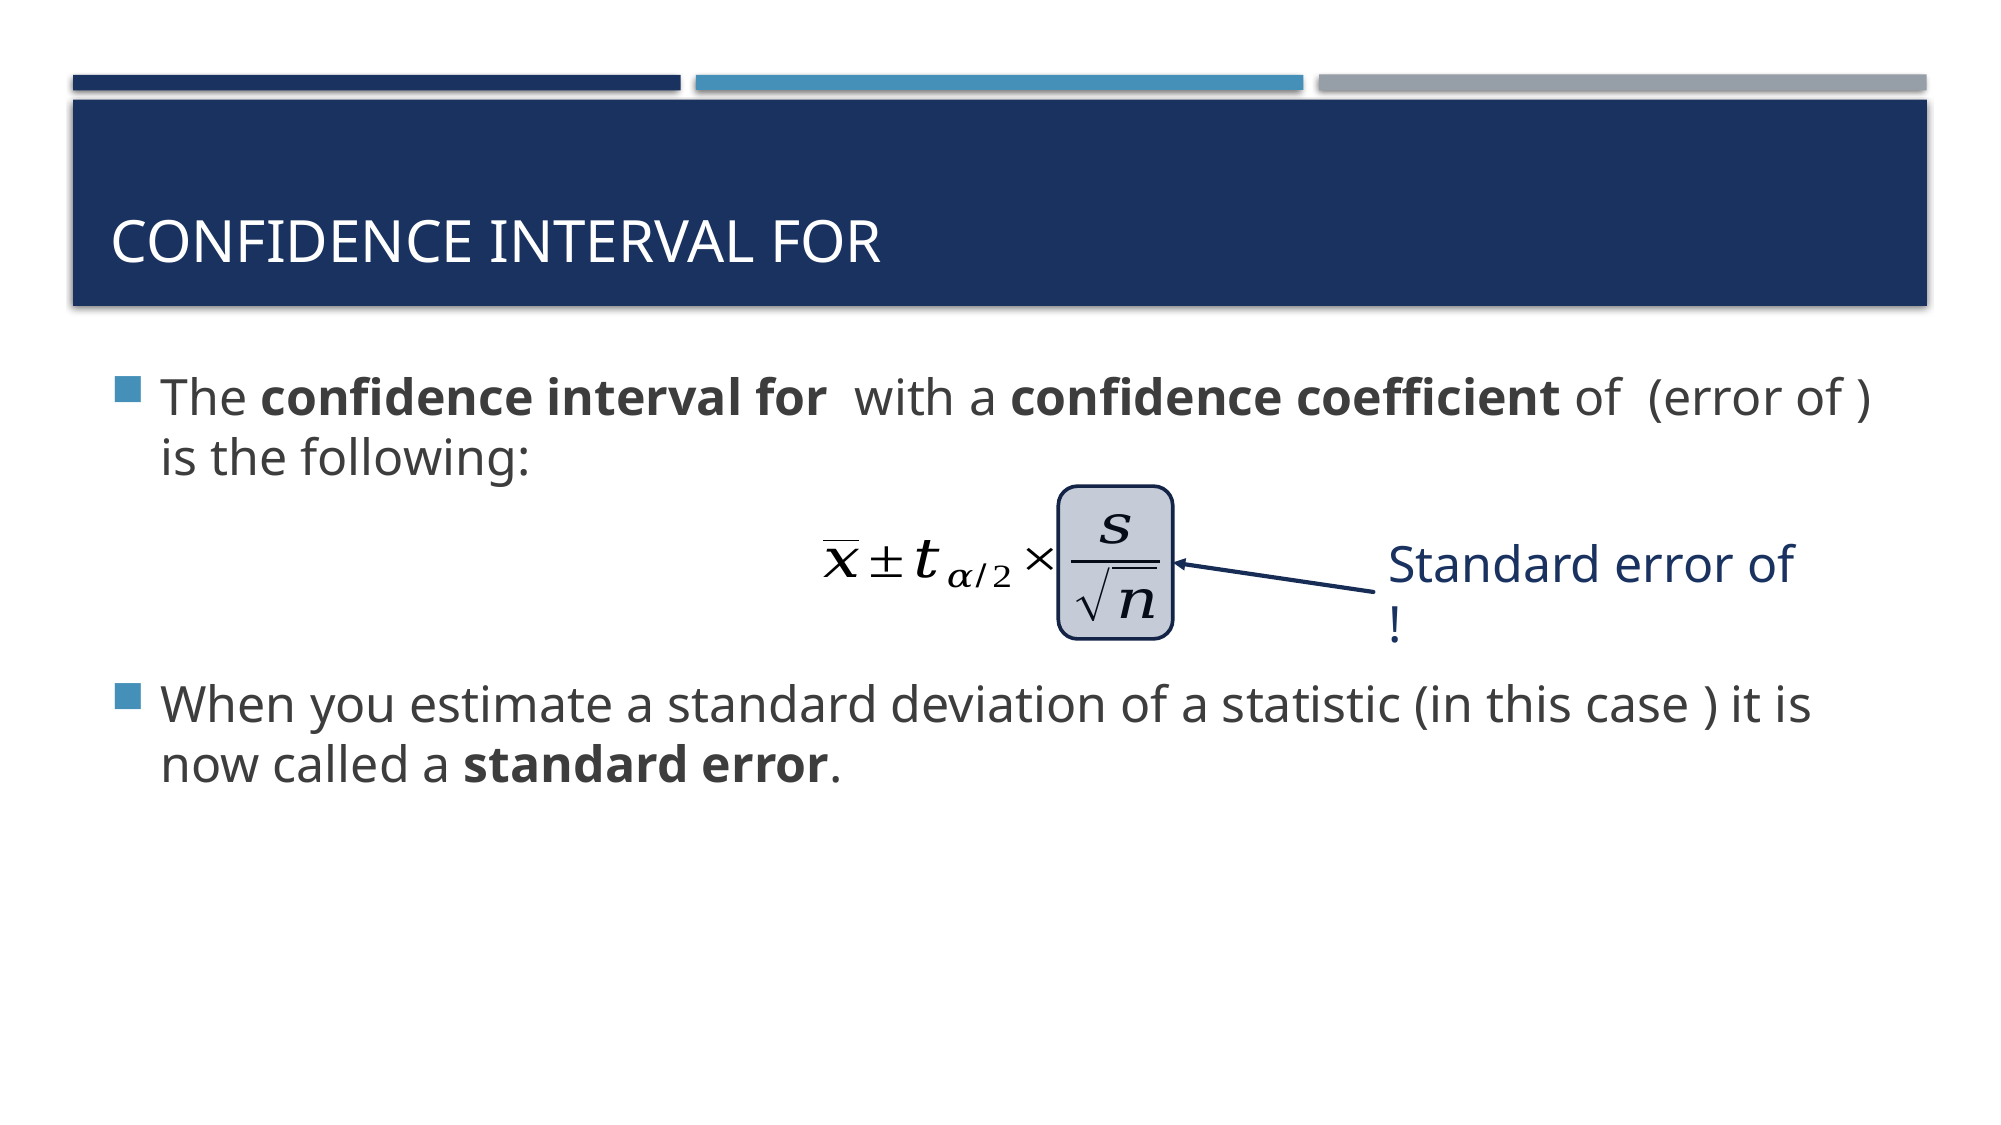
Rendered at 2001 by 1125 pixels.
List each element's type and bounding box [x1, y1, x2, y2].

text_box [1056, 484, 1175, 641]
